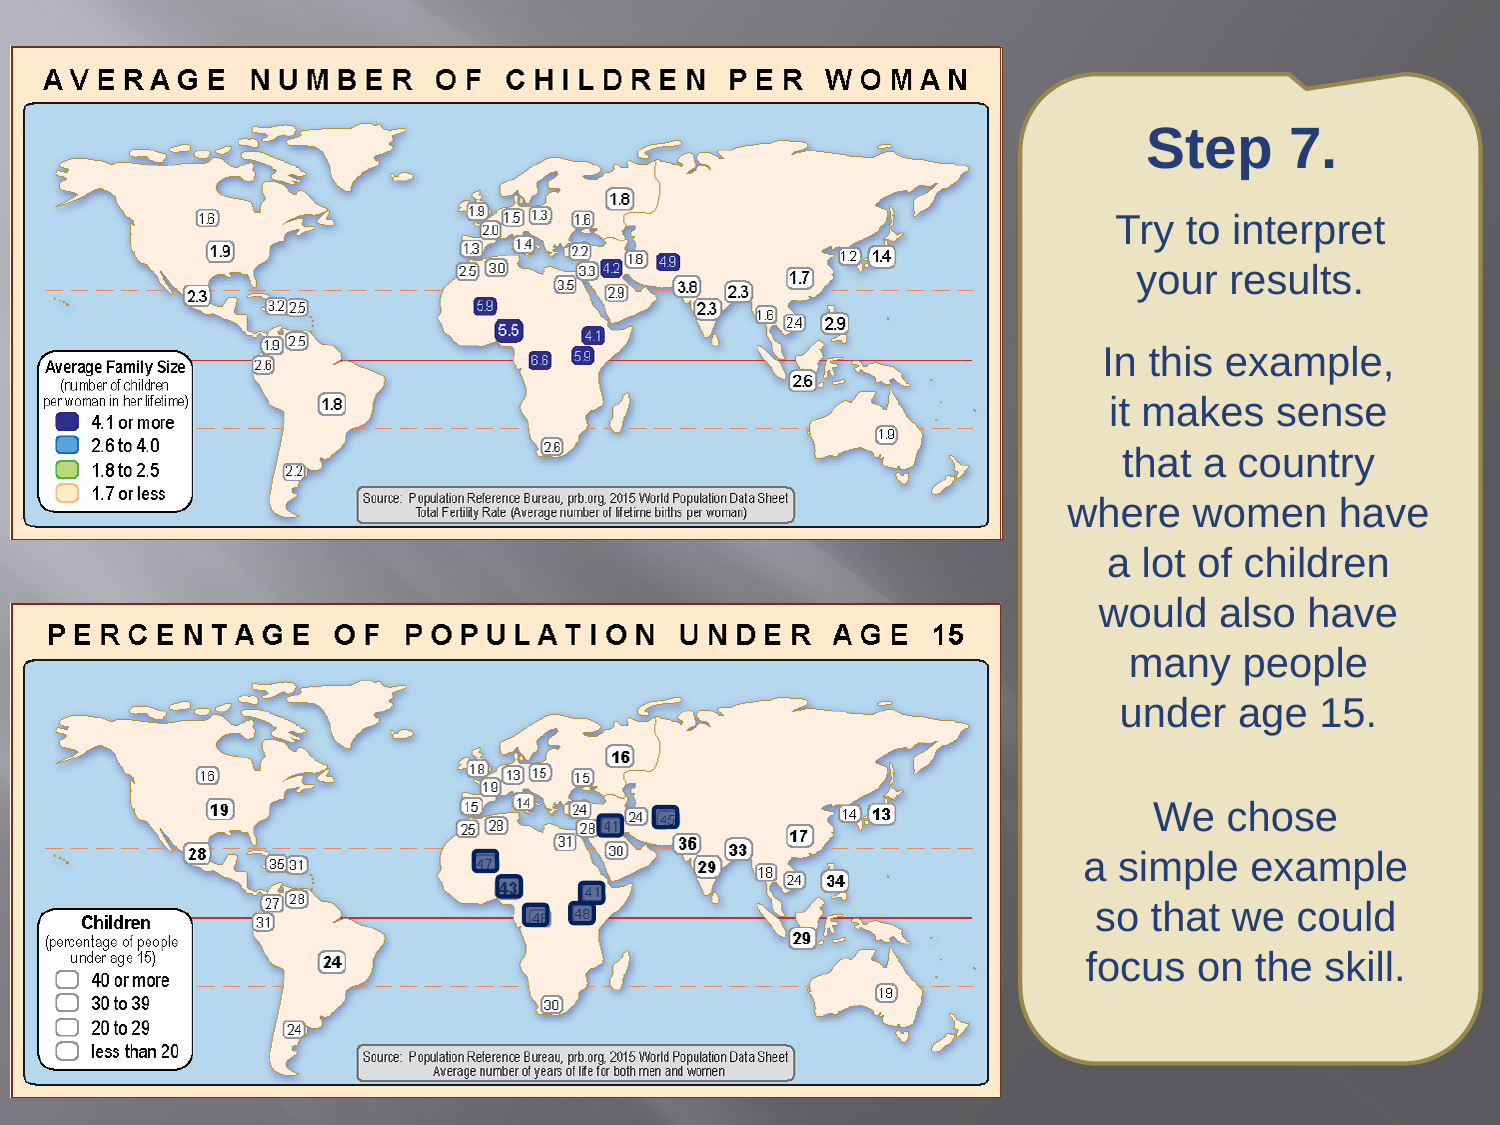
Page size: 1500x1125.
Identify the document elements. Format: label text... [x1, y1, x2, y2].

text_box We chose a simple example so that we could focus on the skill. [1044, 770, 1452, 1009]
text_box In this example, it makes sense that a country where women have a lot of children would also have many people under age 15. [1026, 328, 1471, 743]
picture [10, 603, 1001, 1099]
text_box Step 7. Try to interpret your results. [1044, 72, 1483, 1066]
picture [10, 45, 1003, 541]
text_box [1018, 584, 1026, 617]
